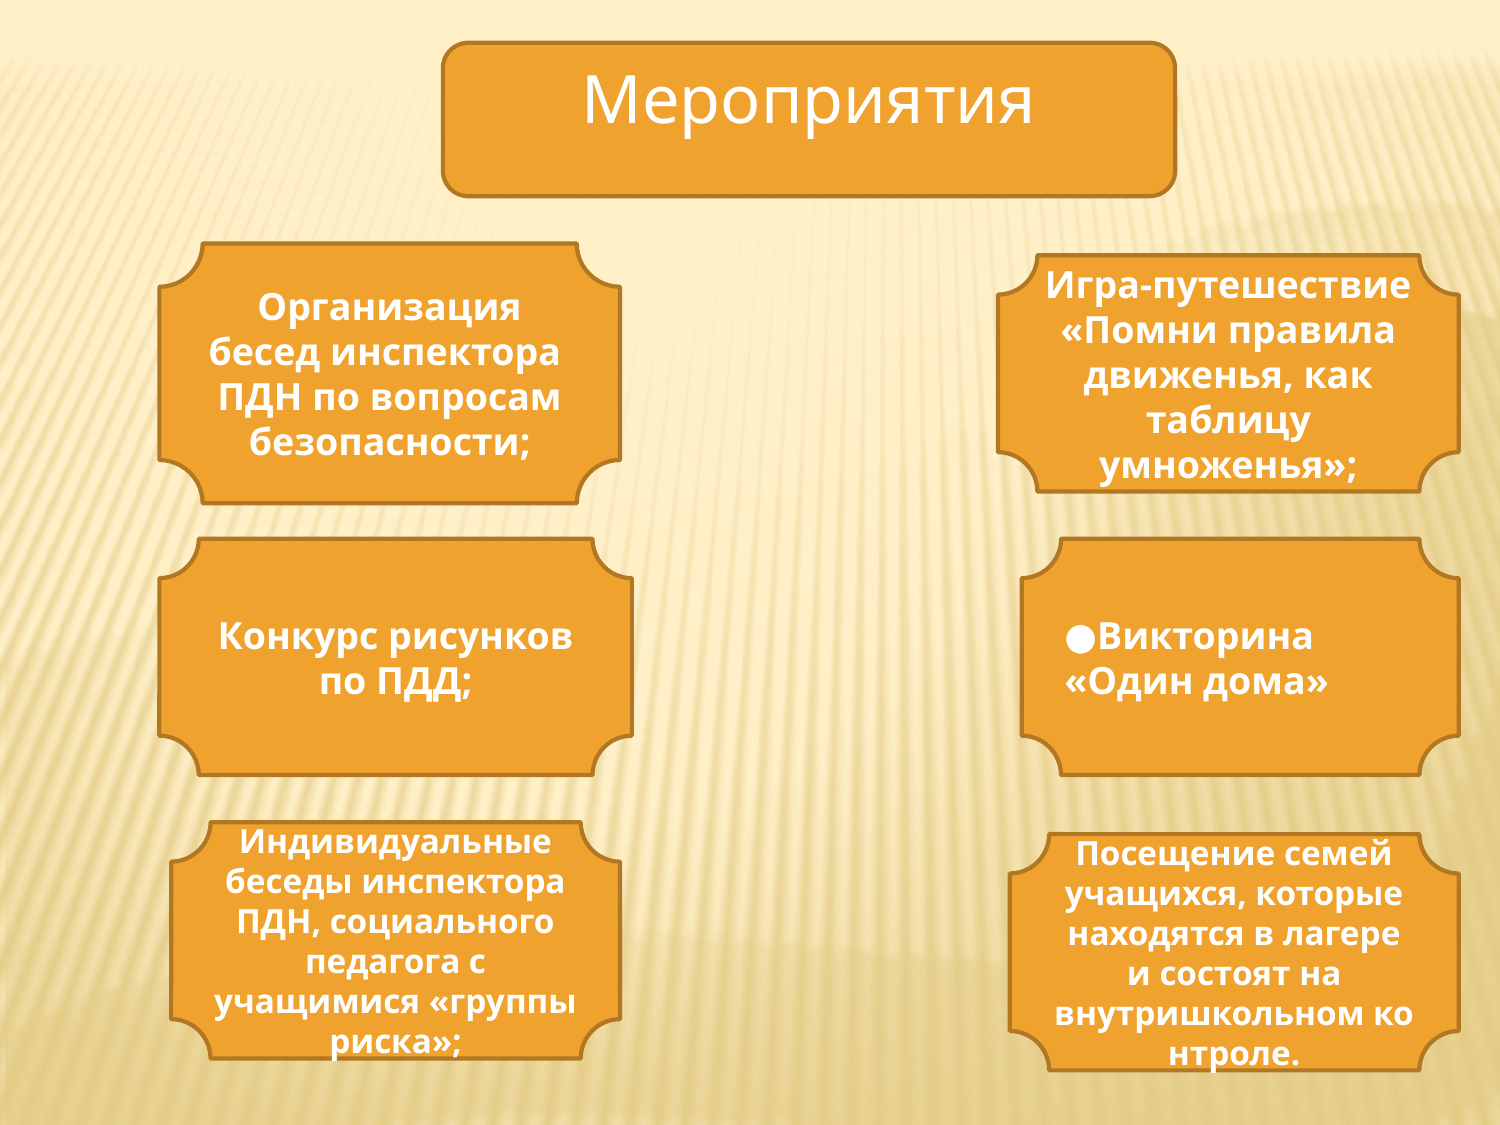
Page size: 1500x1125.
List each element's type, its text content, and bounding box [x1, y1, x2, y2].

text_box Организация бесед инспектора ПДН по вопросам безопасности; [157, 241, 623, 506]
text_box Посещение семей учащихся, которые находятся в лагере и состоят на внутришкольном контроле. [1007, 831, 1461, 1073]
text_box Игра-путешествие «Помни правила движенья, как таблицу умноженья»; [995, 253, 1461, 494]
text_box Мероприятия [440, 40, 1178, 199]
text_box Индивидуальные беседы инспектора ПДН, социального педагога с учащимися «группы риска»; [169, 820, 623, 1061]
text_box ●Викторина «Один дома» [1019, 536, 1461, 778]
text_box Конкурс рисунков по ПДД; [157, 536, 634, 778]
